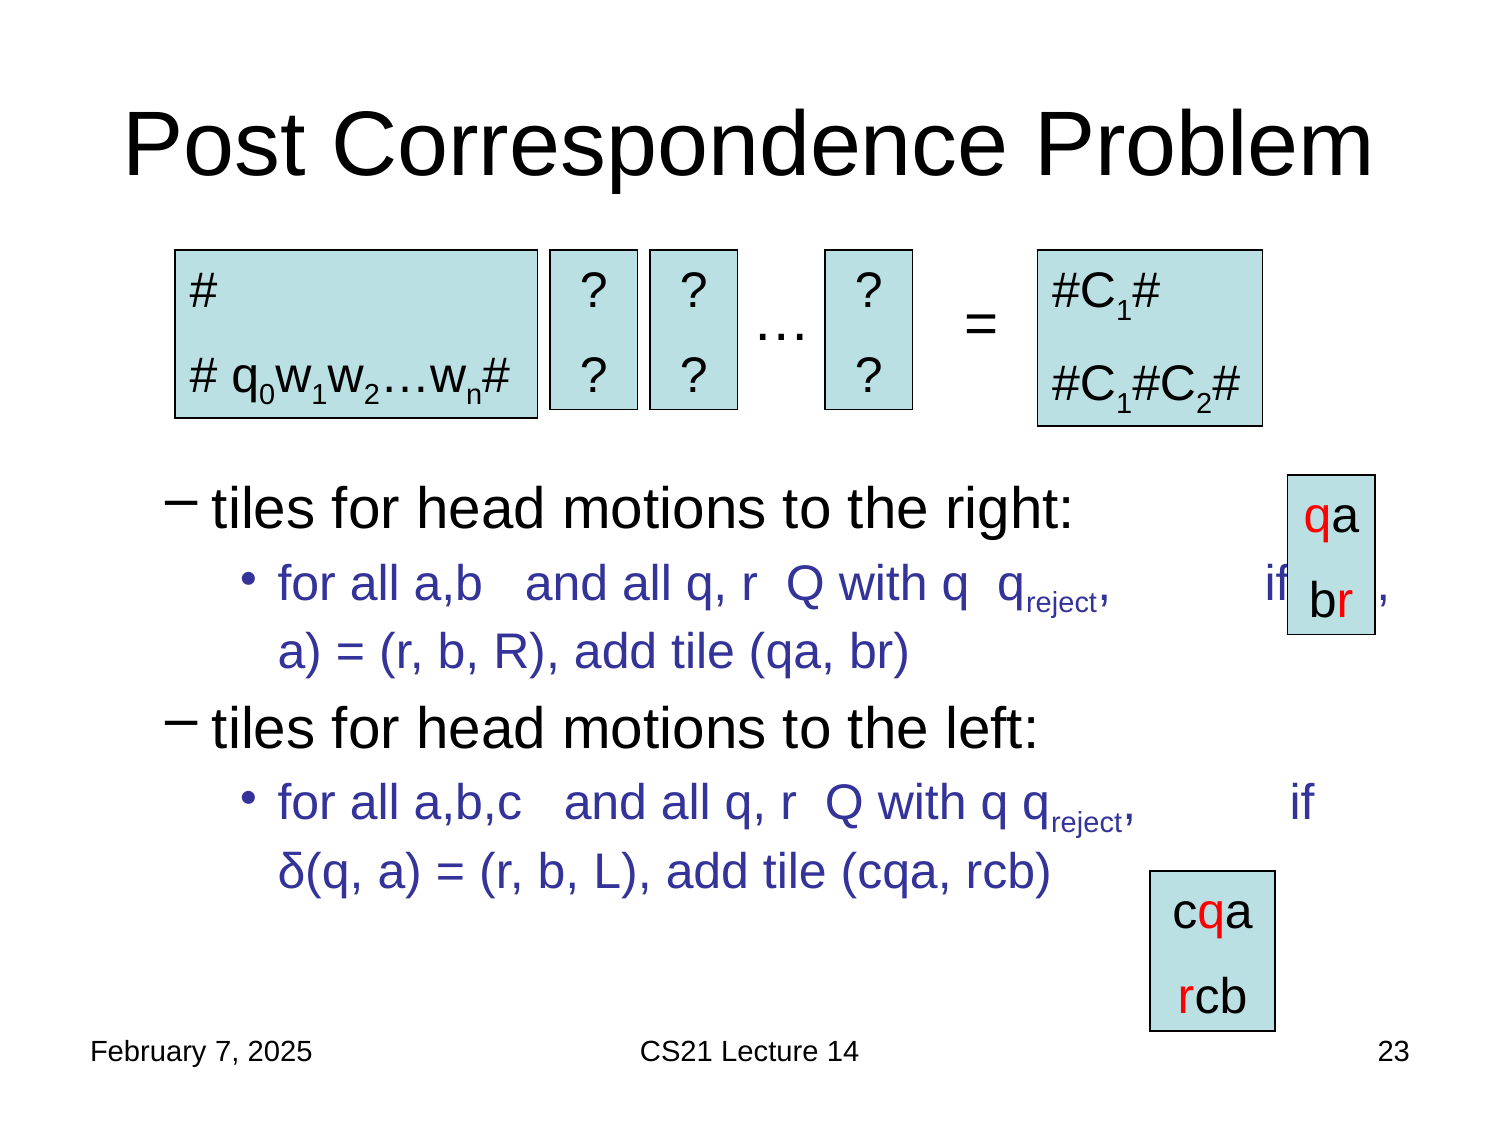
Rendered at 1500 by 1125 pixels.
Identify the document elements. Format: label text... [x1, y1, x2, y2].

text_box qa br [1287, 474, 1375, 635]
text_box #C1# #C1#C2# [1037, 249, 1263, 427]
text_box ? ? [824, 249, 913, 410]
text_box # # q0w1w2…wn# [174, 249, 538, 418]
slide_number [74, 1024, 426, 1103]
title Post Correspondence Problem [75, 45, 1425, 233]
text_box ? ? [549, 249, 638, 410]
text_box … [737, 275, 813, 360]
slide_number 23 [1074, 1024, 1426, 1103]
text_box ? ? [649, 249, 738, 410]
text_box cqa rcb [1149, 871, 1275, 1031]
text_box = [949, 277, 1025, 363]
footer CS21 Lecture 14 [512, 1024, 988, 1103]
